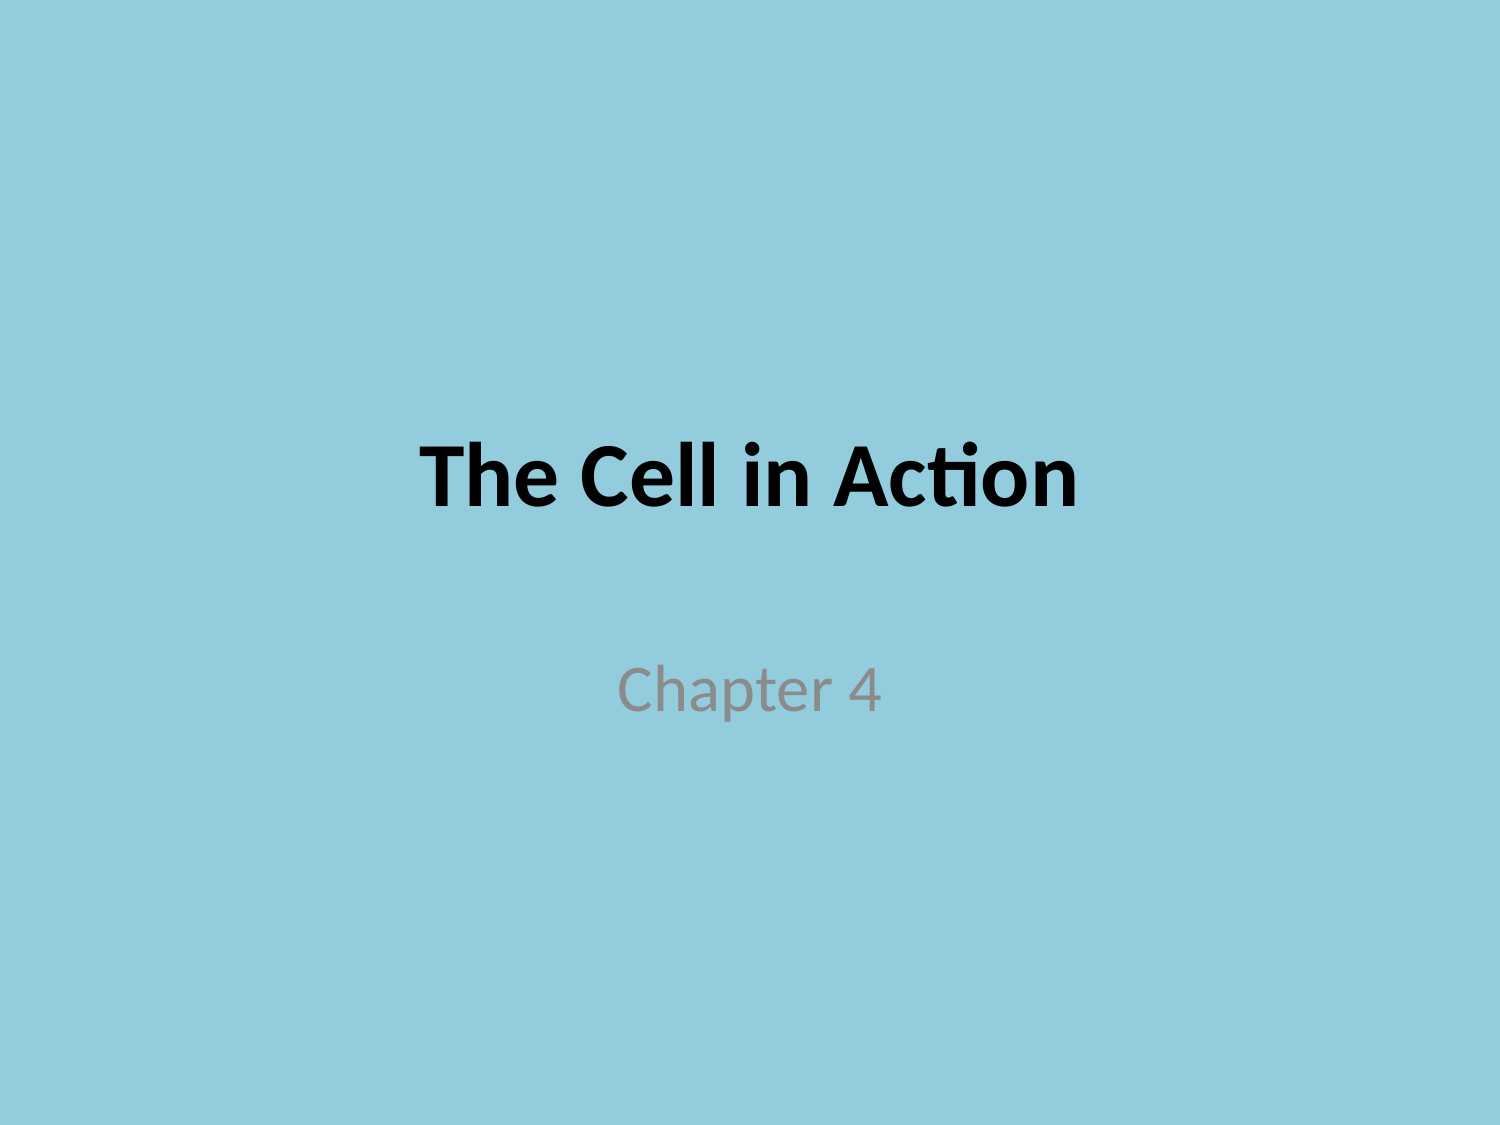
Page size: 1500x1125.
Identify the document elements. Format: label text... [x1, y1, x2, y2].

subtitle Chapter 4 [225, 637, 1275, 925]
title The Cell in Action [112, 349, 1388, 591]
